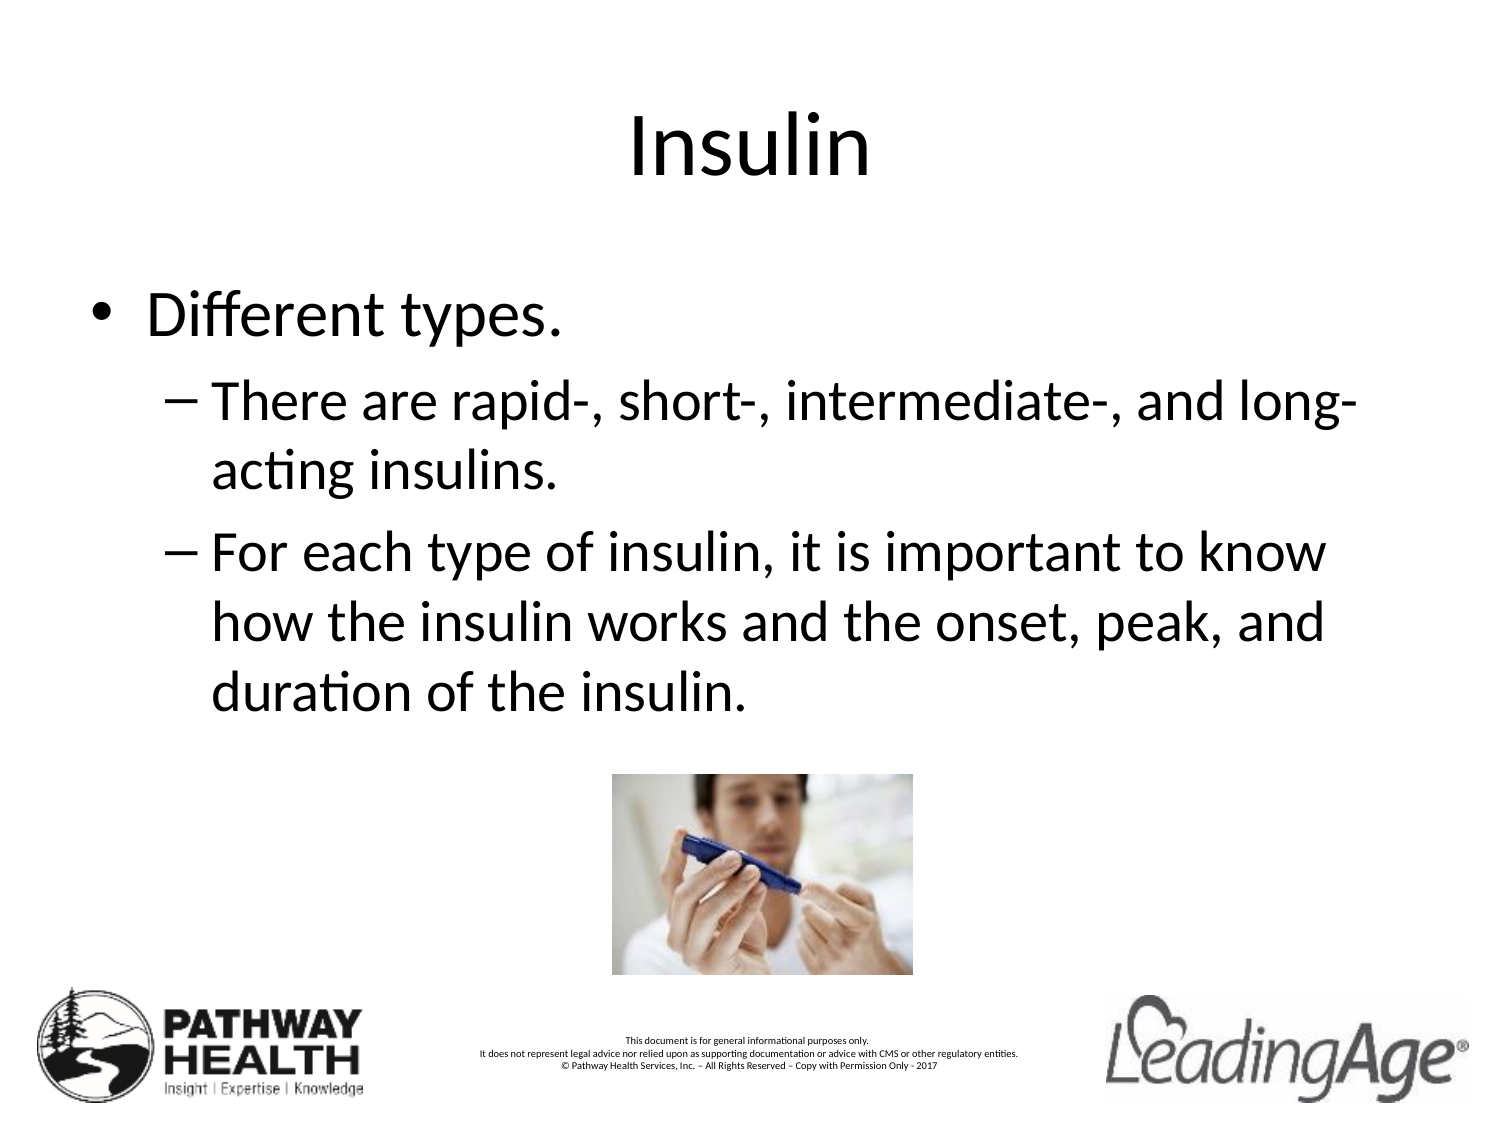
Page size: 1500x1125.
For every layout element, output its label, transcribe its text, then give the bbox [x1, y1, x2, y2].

title Insulin [75, 45, 1425, 233]
picture [612, 774, 913, 976]
picture [1106, 995, 1469, 1103]
picture [37, 986, 363, 1103]
list Different types. There are rapid-, short-, intermediate-, and long-acting insulins. For each type of insulin, it is important to know how the insulin works and the onset, peak, and duration of the insulin. [75, 262, 1425, 1005]
